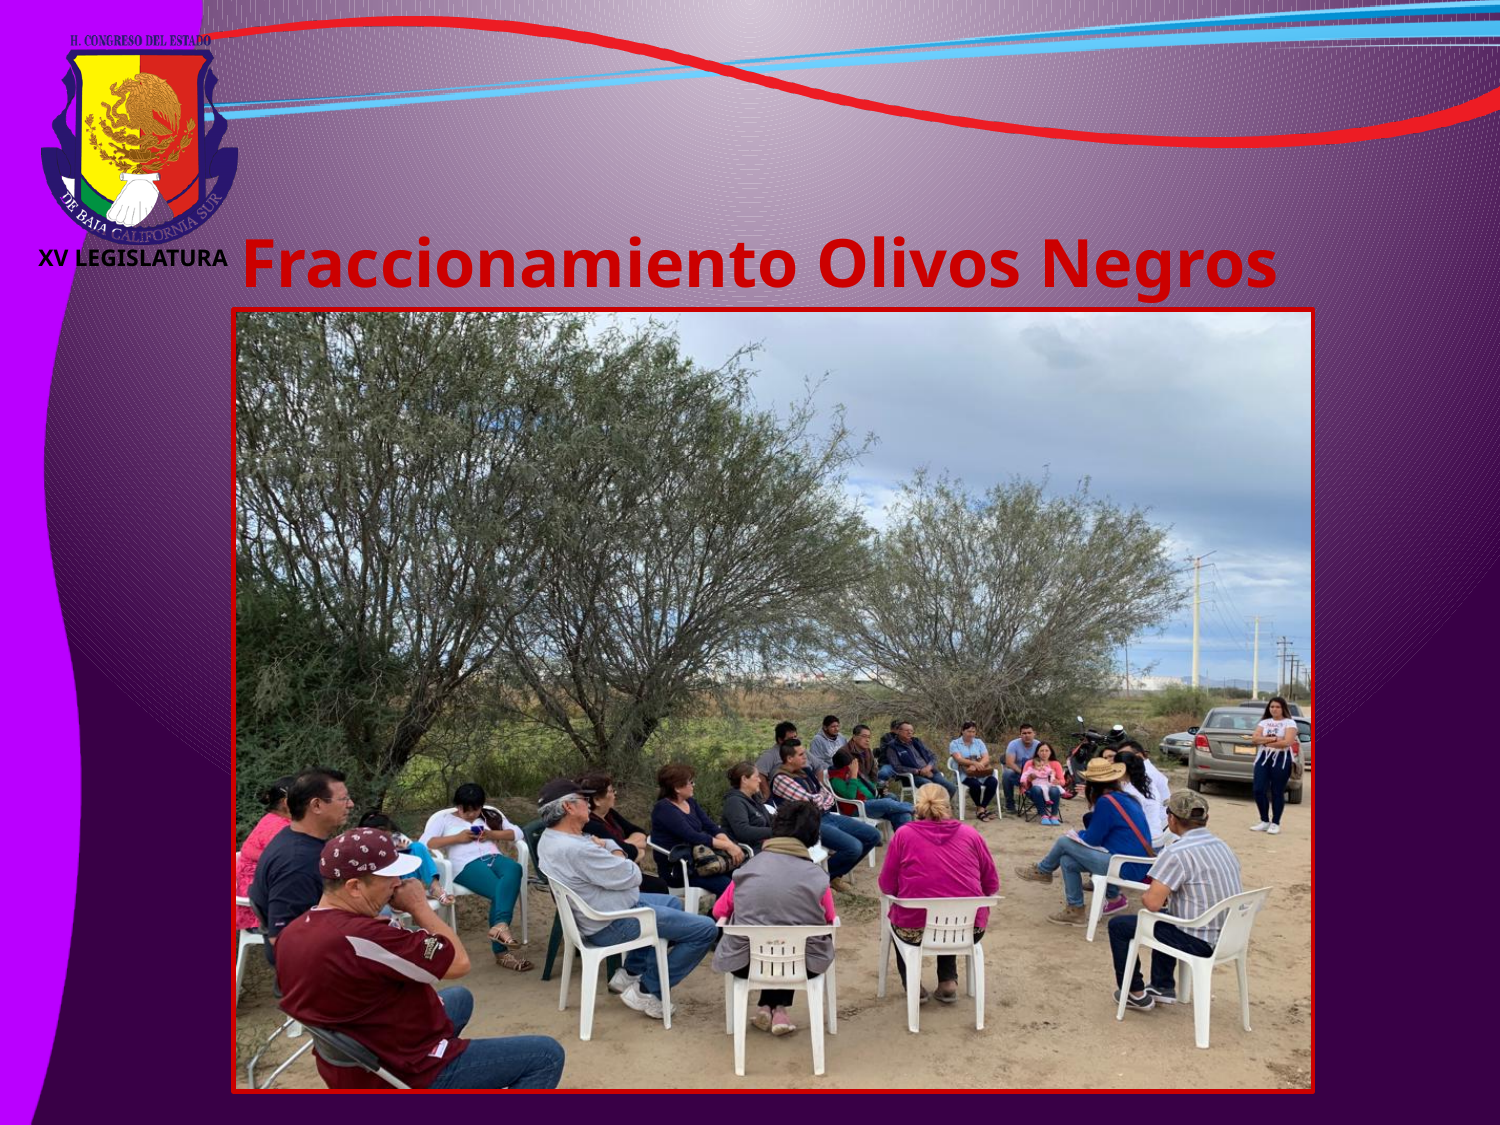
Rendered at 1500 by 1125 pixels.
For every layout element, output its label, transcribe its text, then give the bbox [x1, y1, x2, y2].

picture [235, 311, 1311, 1090]
text_box Fraccionamiento Olivos Negros [226, 213, 1500, 309]
picture [0, 0, 1500, 1125]
